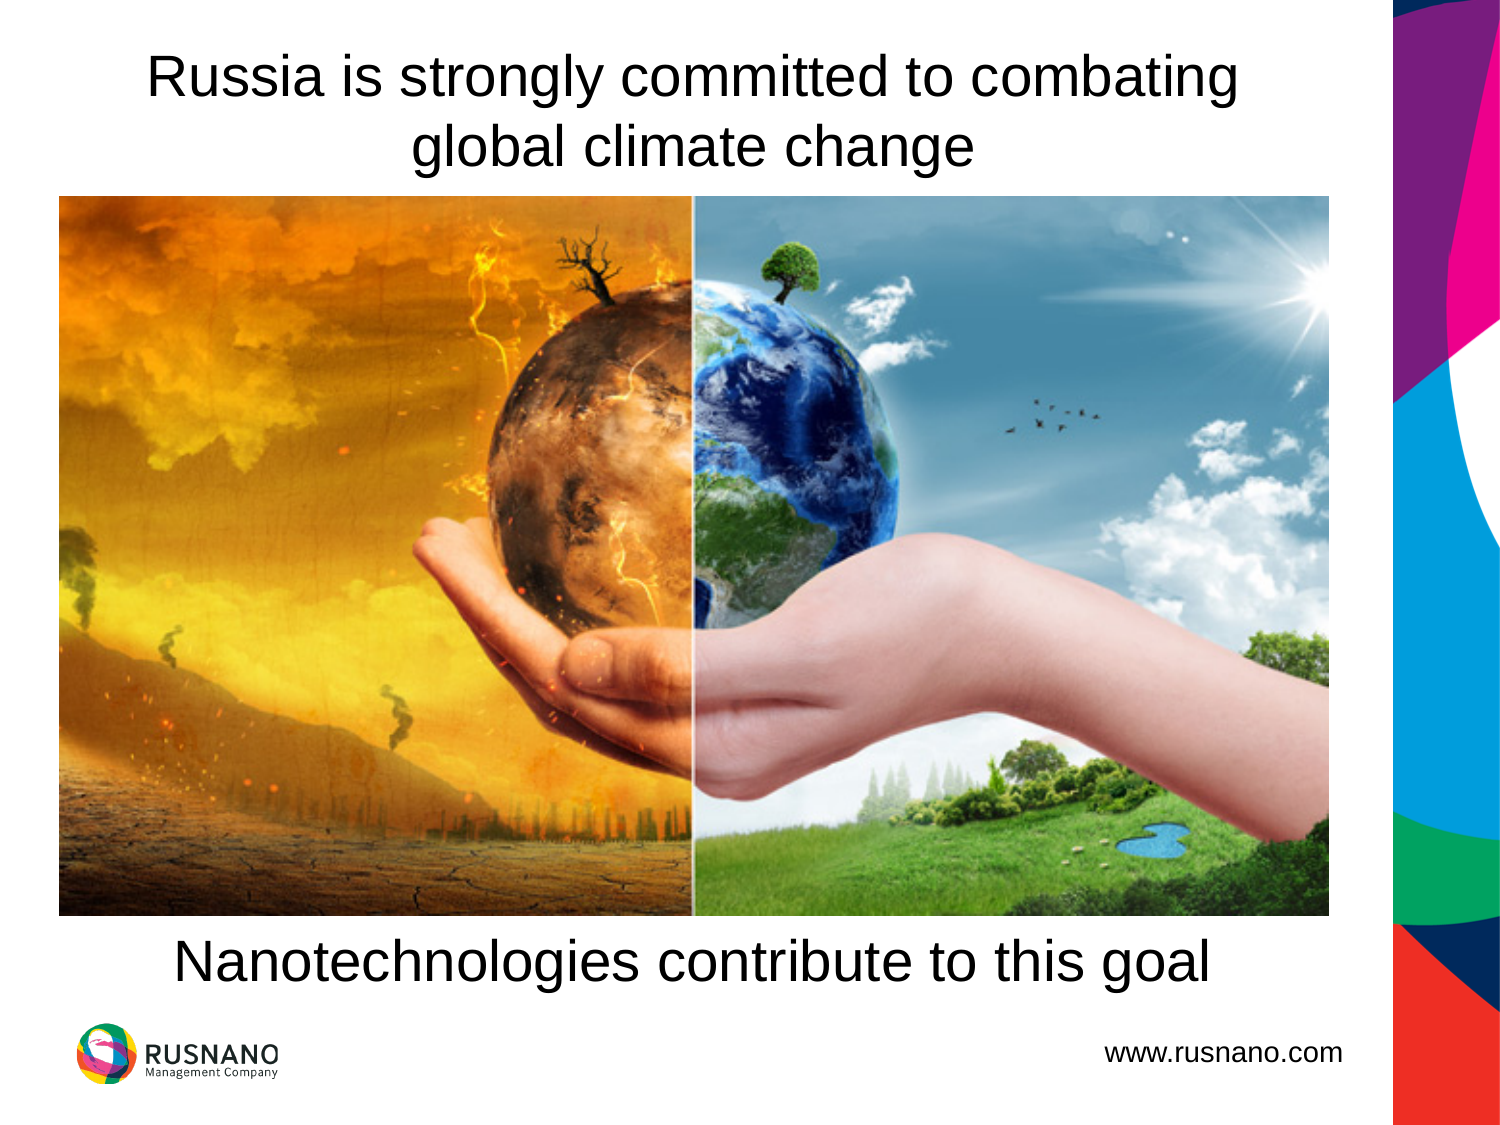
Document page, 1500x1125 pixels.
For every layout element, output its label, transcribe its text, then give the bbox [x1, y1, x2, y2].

picture [1393, 0, 1500, 546]
picture [1393, 813, 1500, 1125]
text_box Nanotechnologies contribute to this goal [59, 923, 1329, 1001]
picture [58, 196, 1329, 916]
text_box Russia is strongly committed to combating global climate change [59, 30, 1329, 186]
